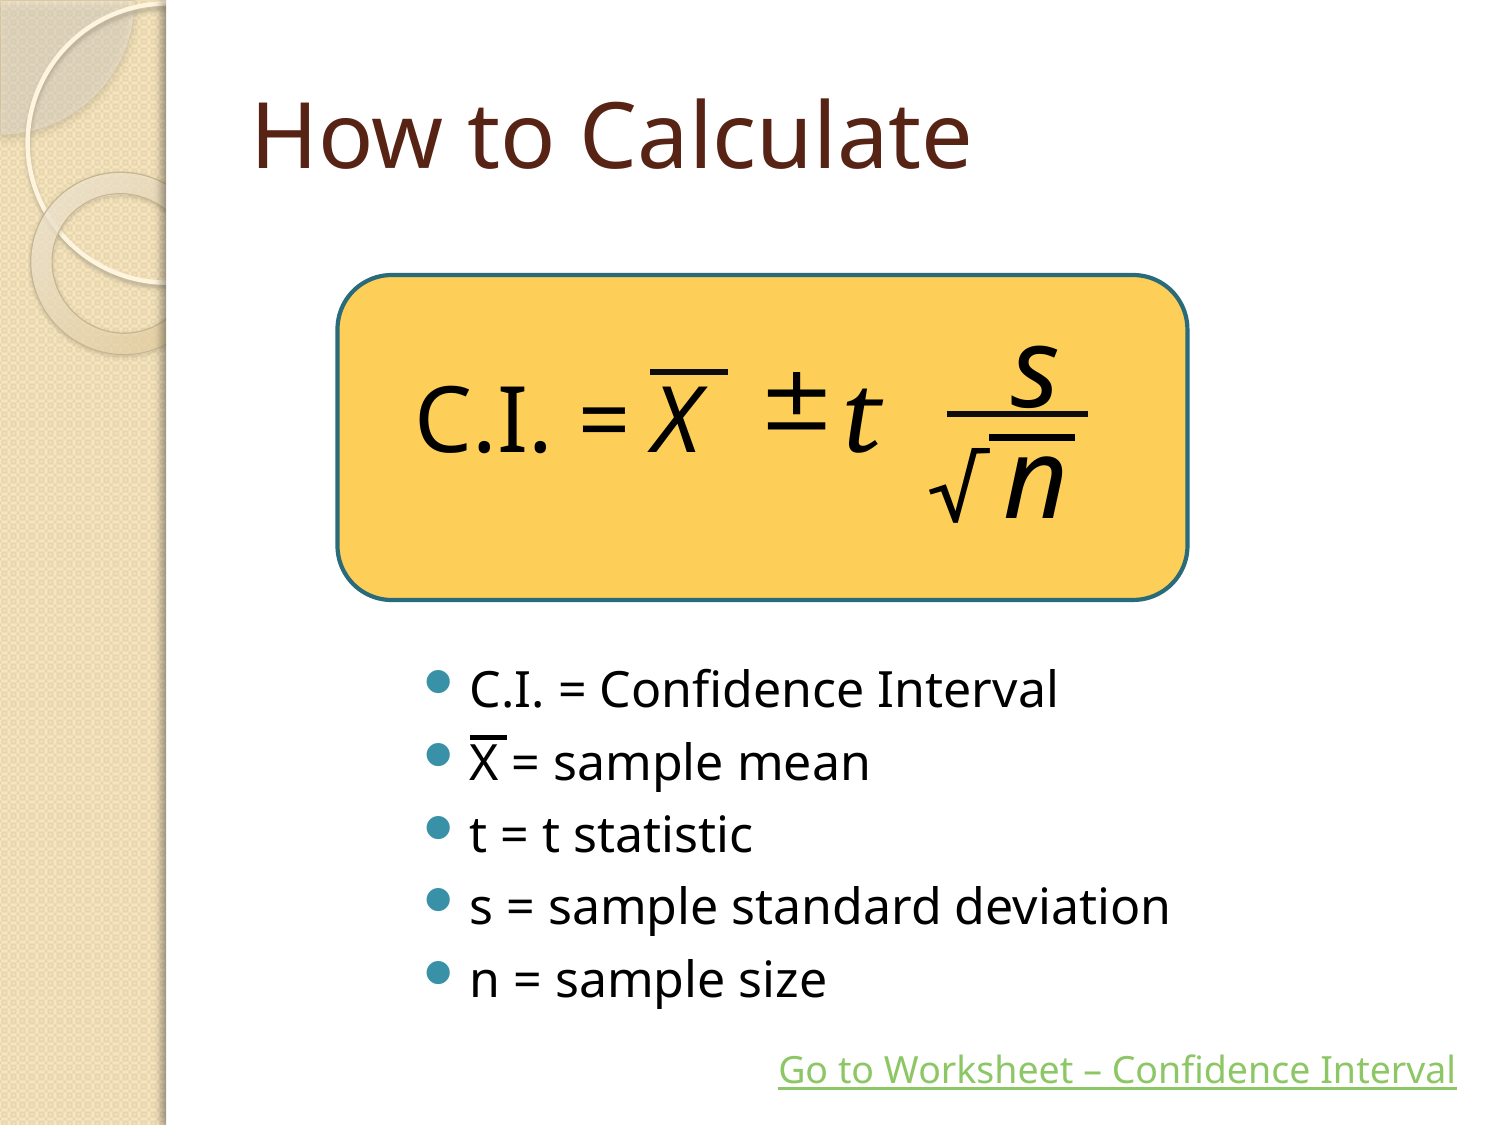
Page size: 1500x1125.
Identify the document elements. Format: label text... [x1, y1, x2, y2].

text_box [399, 287, 1188, 551]
title How to Calculate [235, 45, 1466, 233]
list C.I. = Confidence Interval X = sample mean t = t statistic s = sample standard deviation n = sample size [395, 650, 1188, 1025]
text_box [335, 272, 1188, 603]
text_box Go to Worksheet – Confidence Interval [763, 1038, 1472, 1105]
